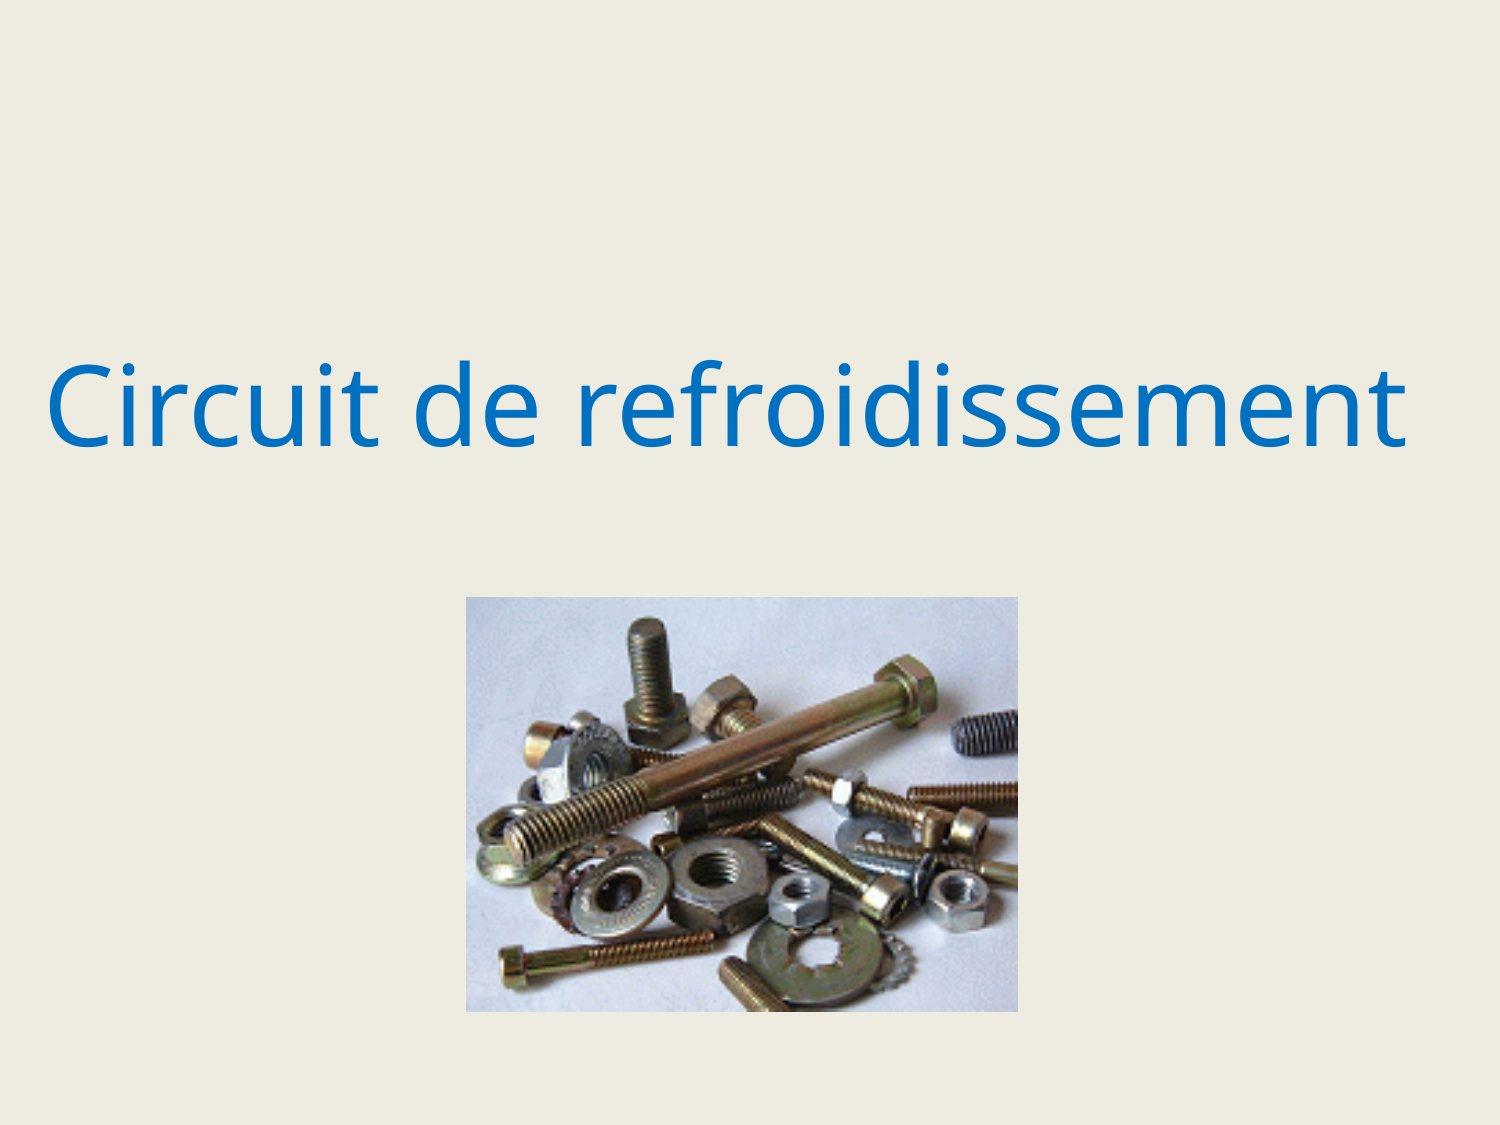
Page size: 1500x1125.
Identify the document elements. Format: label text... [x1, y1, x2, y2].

picture [466, 597, 1018, 1012]
text_box Circuit de refroidissement [0, 326, 1500, 476]
